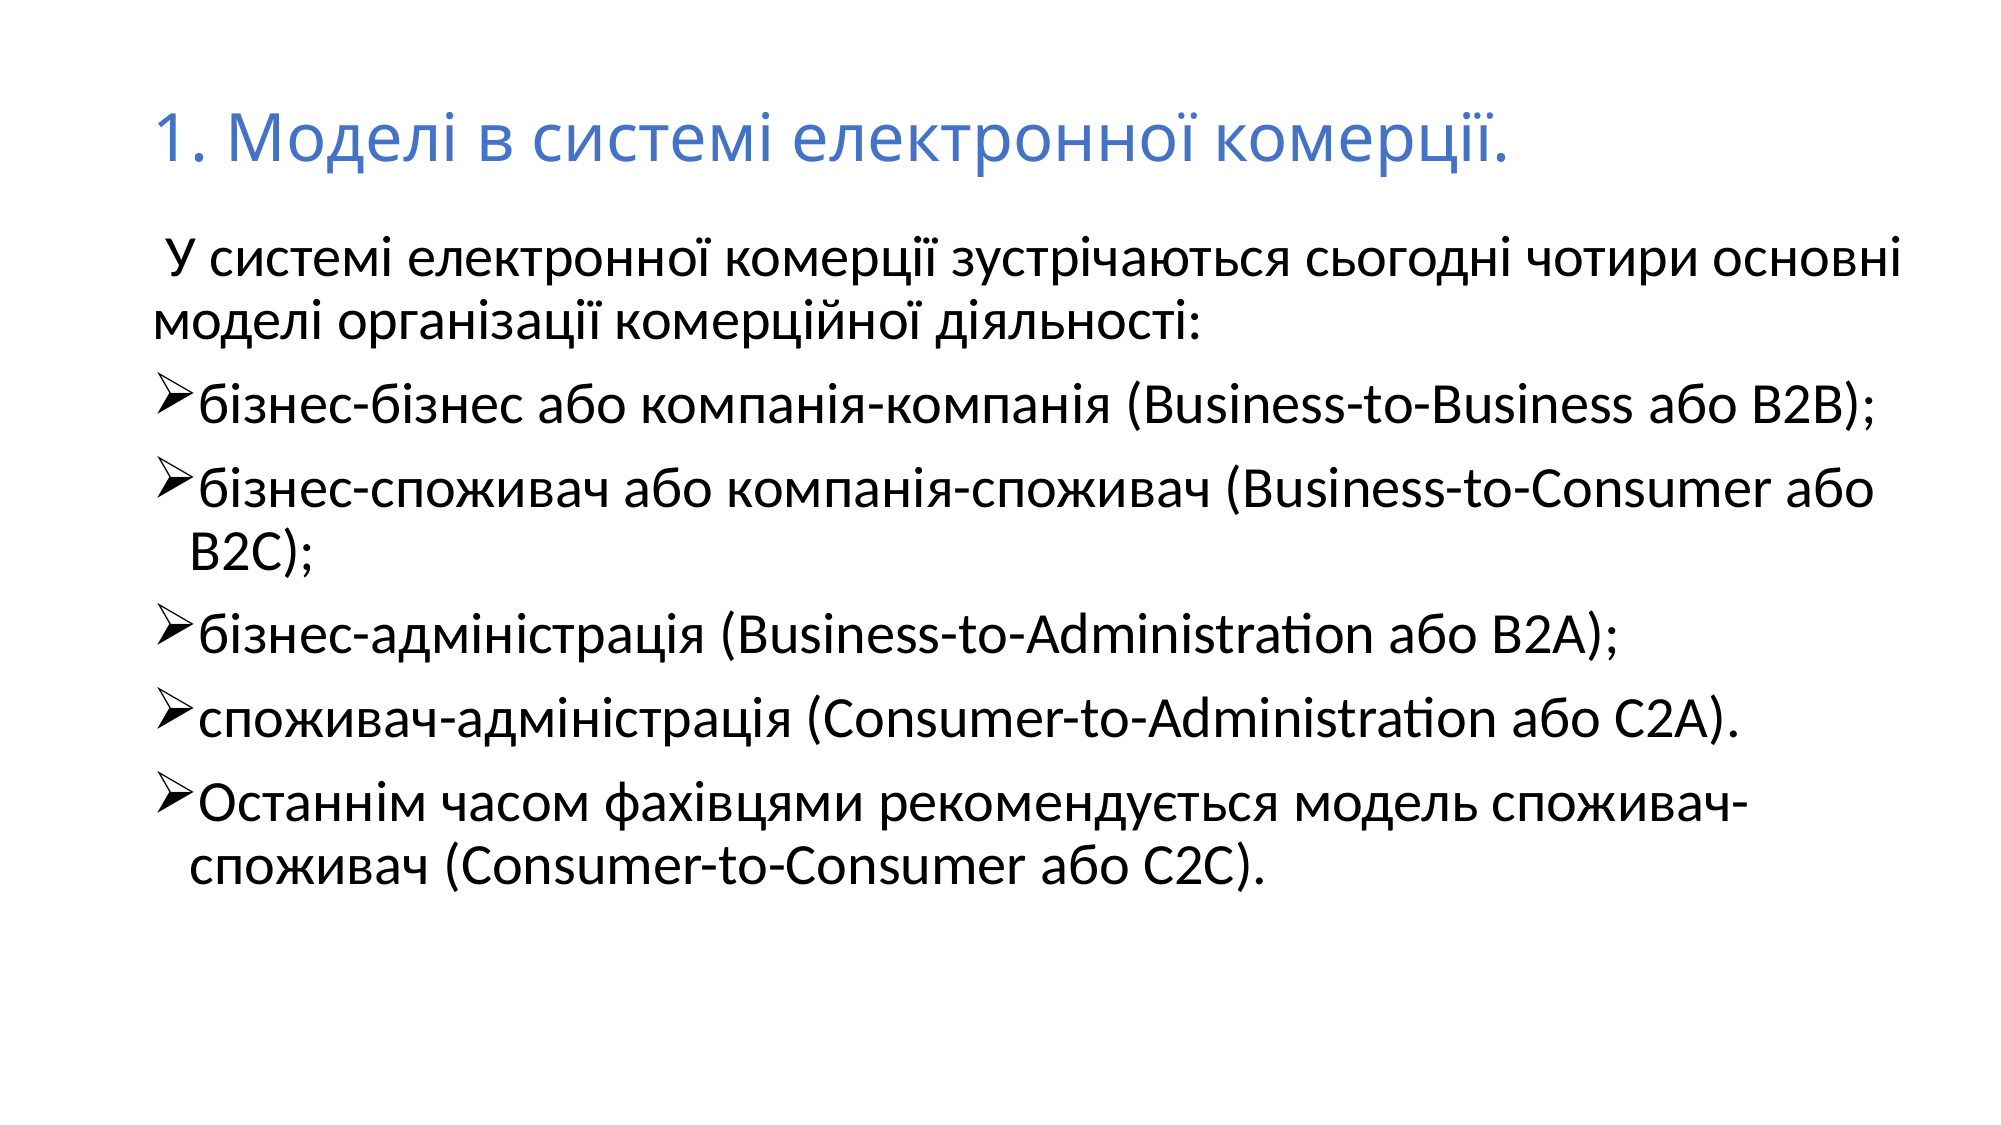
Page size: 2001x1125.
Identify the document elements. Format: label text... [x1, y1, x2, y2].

list У системі електронної комерції зустрічаються сьогодні чотири основні моделі організації комерційної діяльності: бізнес-бізнес або компанія-компанія (Business-to-Business або В2В); бізнес-споживач або компанія-споживач (Business-to-Consumer або В2С); бізнес-адміністрація (Business-to-Administration або В2А); споживач-адміністрація (Consumer-to-Administration або С2А). Останнім часом фахівцями рекомендується модель споживач-споживач (Consumer-to-Consumer або C2C). [137, 218, 1931, 1014]
title 1. Моделі в системі електронної комерції. [137, 59, 1863, 218]
